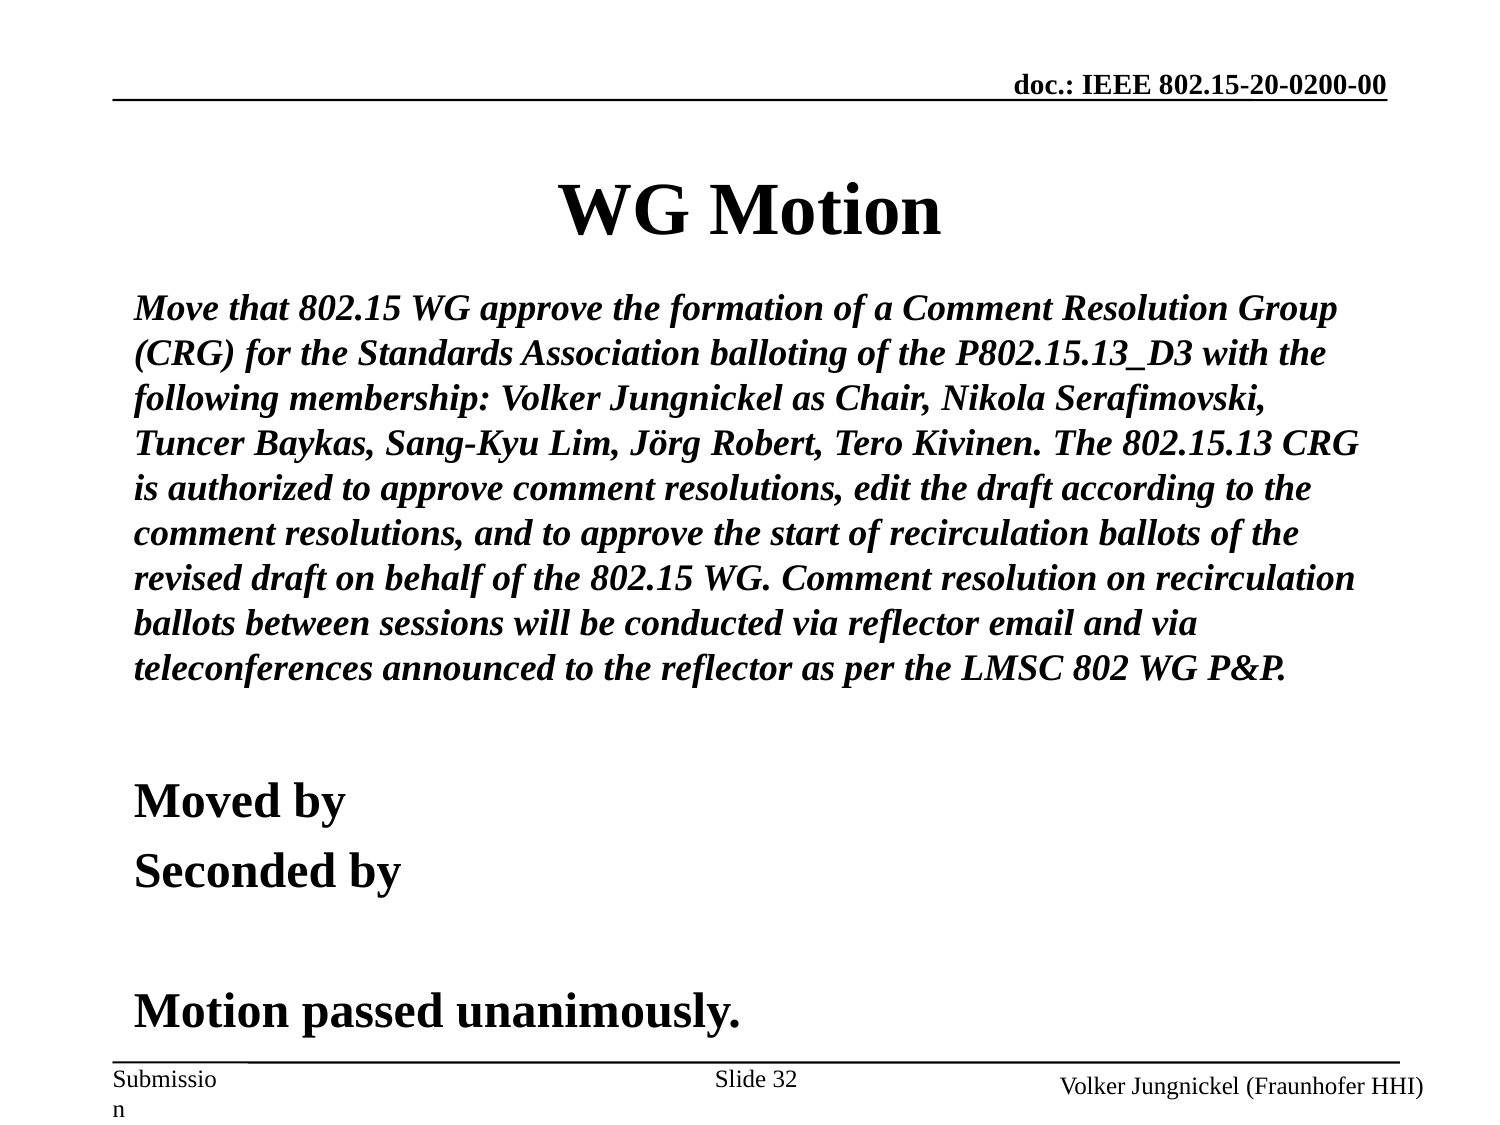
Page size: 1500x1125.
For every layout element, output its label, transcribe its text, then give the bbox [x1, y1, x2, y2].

slide_number Slide 32 [712, 1062, 800, 1093]
text_box WG Motion [112, 152, 1388, 428]
footer Volker Jungnickel (Fraunhofer HHI) [1012, 1062, 1439, 1100]
text_box Move that 802.15 WG approve the formation of a Comment Resolution Group (CRG) for the Standards Association balloting of the P802.15.13_D3 with the following membership: Volker Jungnickel as Chair, Nikola Serafimovski, Tuncer Baykas, Sang-Kyu Lim, Jörg Robert, Tero Kivinen. The 802.15.13 CRG is authorized to approve comment resolutions, edit the draft according to the comment resolutions, and to approve the start of recirculation ballots of the revised draft on behalf of the 802.15 WG. Comment resolution on recirculation ballots between sessions will be conducted via reflector email and via teleconferences announced to the reflector as per the LMSC 802 WG P&P. Moved by Seconded by Motion passed unanimously. [118, 275, 1394, 1050]
